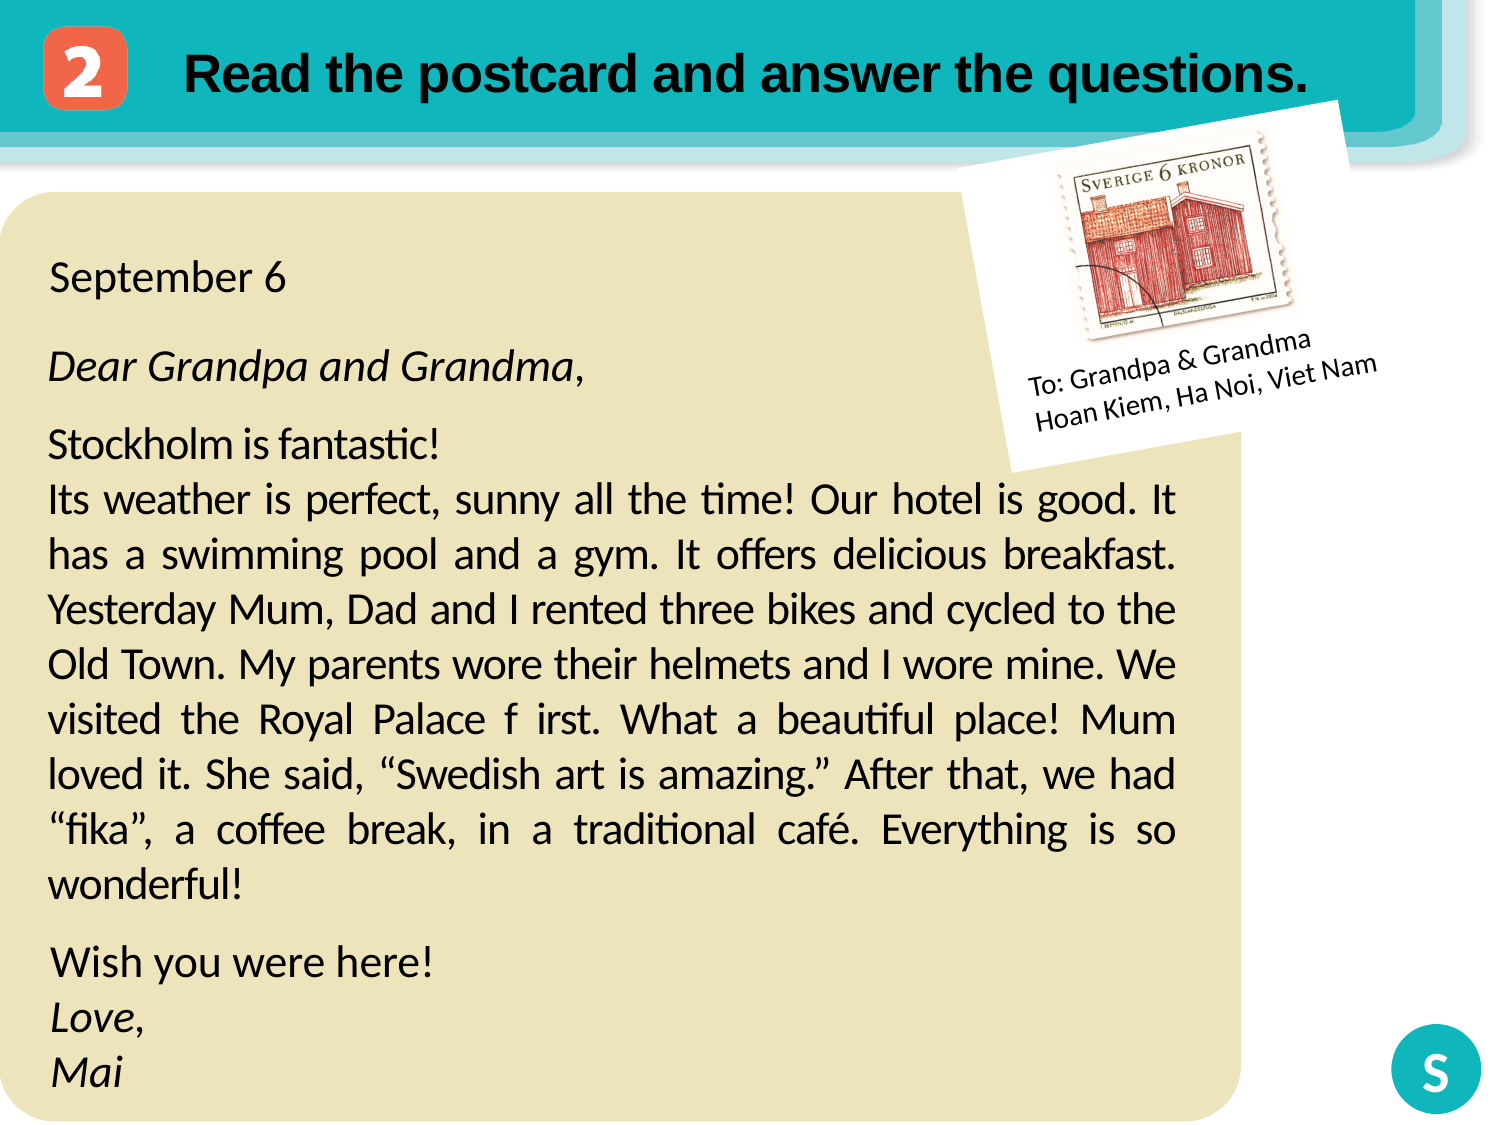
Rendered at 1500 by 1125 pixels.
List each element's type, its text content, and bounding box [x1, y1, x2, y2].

text_box Dear Grandpa and Grandma, [32, 327, 722, 398]
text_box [981, 127, 1427, 435]
text_box [489, 737, 1240, 799]
text_box [0, 191, 1241, 1122]
text_box S [1390, 1023, 1483, 1116]
text_box Wish you were here! Love, Mai [35, 923, 451, 1104]
text_box September 6 [34, 239, 303, 310]
text_box Stockholm is fantastic! Its weather is perfect, sunny all the time! Our hotel is good. It has a swimming pool and a gym. It offers delicious breakfast. Yesterday Mum, Dad and I rented three bikes and cycled to the Old Town. My parents wore their helmets and I wore mine. We visited the Royal Palace f irst. What a beautiful place! Mum loved it. She said, “Swedish art is amazing.” After that, we had “fika”, a coffee break, in a traditional café. Everything is so wonderful! [32, 406, 1192, 916]
picture [0, 0, 1500, 181]
